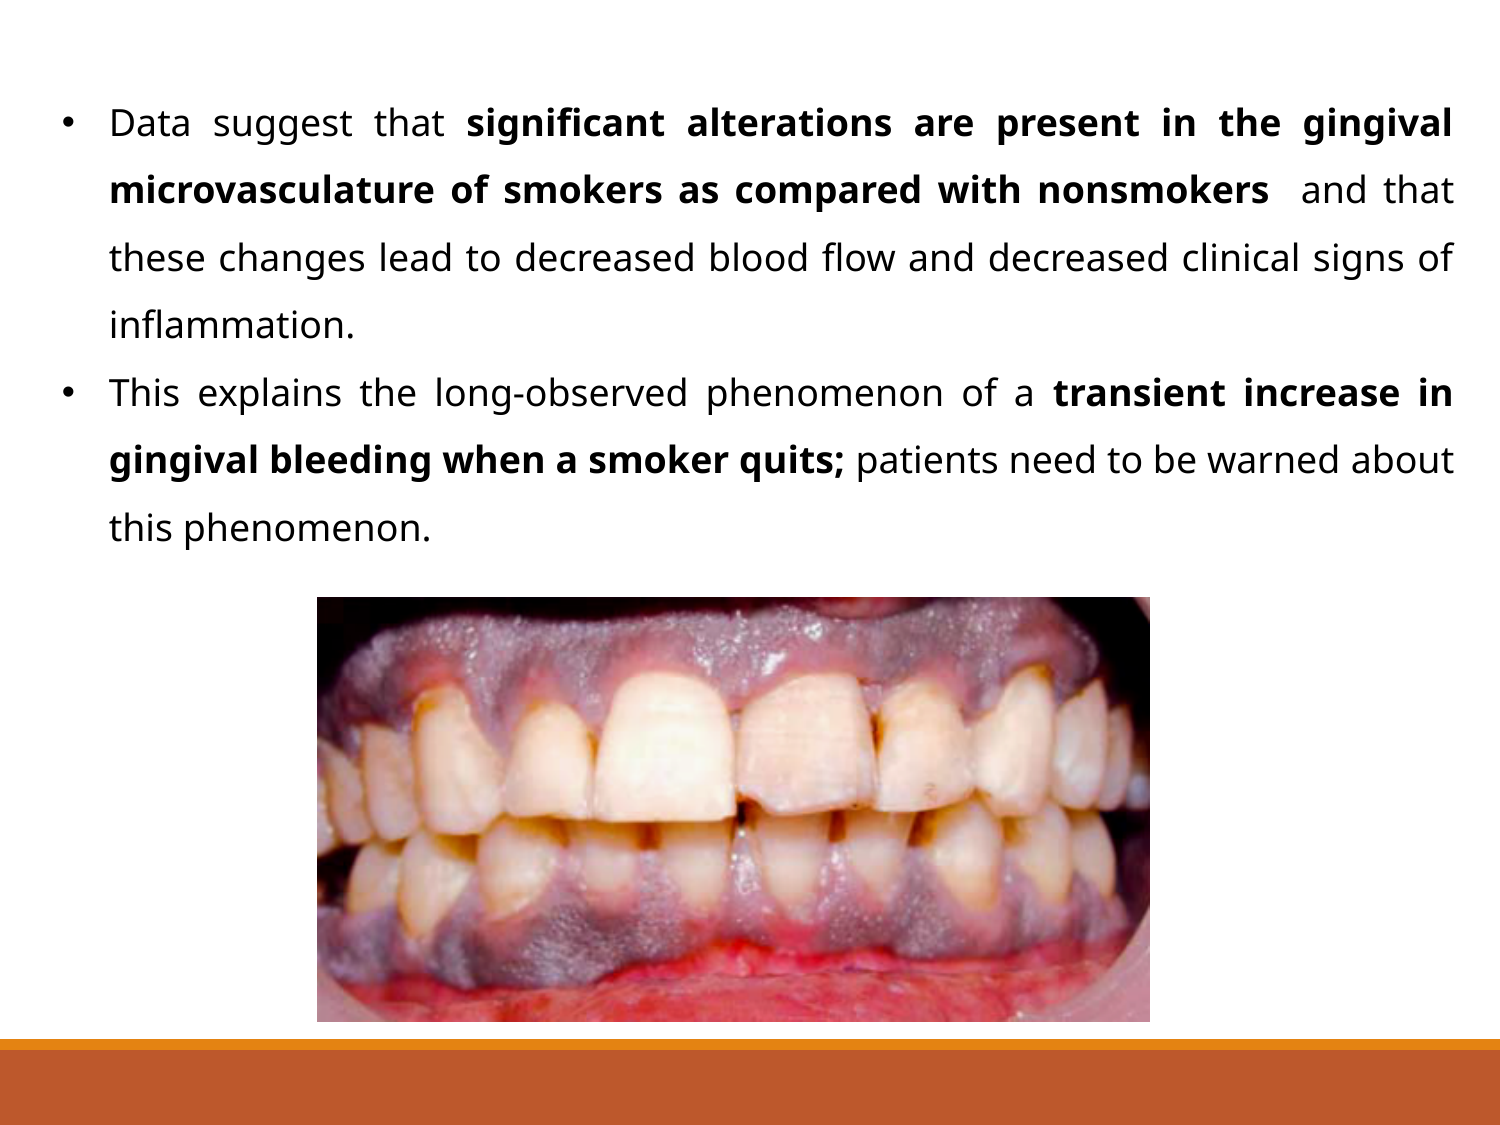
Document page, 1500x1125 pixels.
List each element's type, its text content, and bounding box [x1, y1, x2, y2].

text_box Data suggest that significant alterations are present in the gingival microvasculature of smokers as compared with nonsmokers and that these changes lead to decreased blood flow and decreased clinical signs of inflammation. This explains the long-observed phenomenon of a transient increase in gingival bleeding when a smoker quits; patients need to be warned about this phenomenon. [47, 68, 1469, 557]
picture [316, 596, 1150, 1022]
